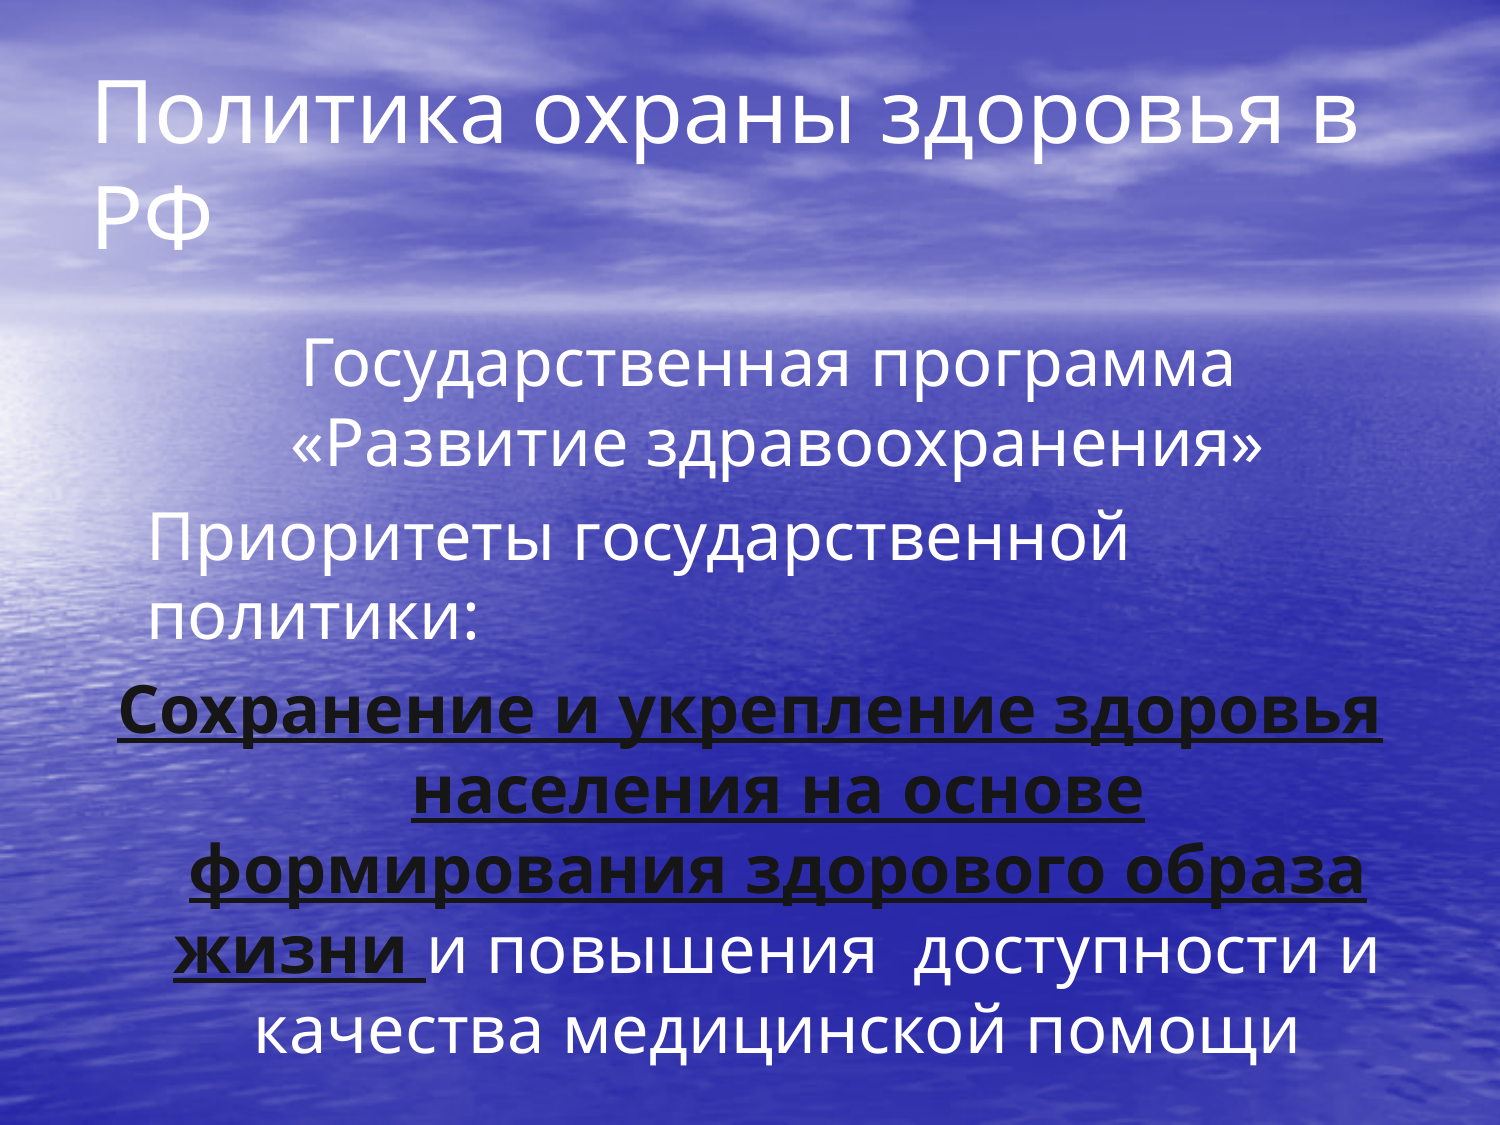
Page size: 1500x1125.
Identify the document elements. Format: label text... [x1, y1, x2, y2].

list Государственная программа «Развитие здравоохранения» Приоритеты государственной политики: Сохранение и укрепление здоровья населения на основе формирования здорового образа жизни и повышения доступности и качества медицинской помощи [74, 312, 1426, 988]
title Политика охраны здоровья в РФ [74, 47, 1426, 276]
